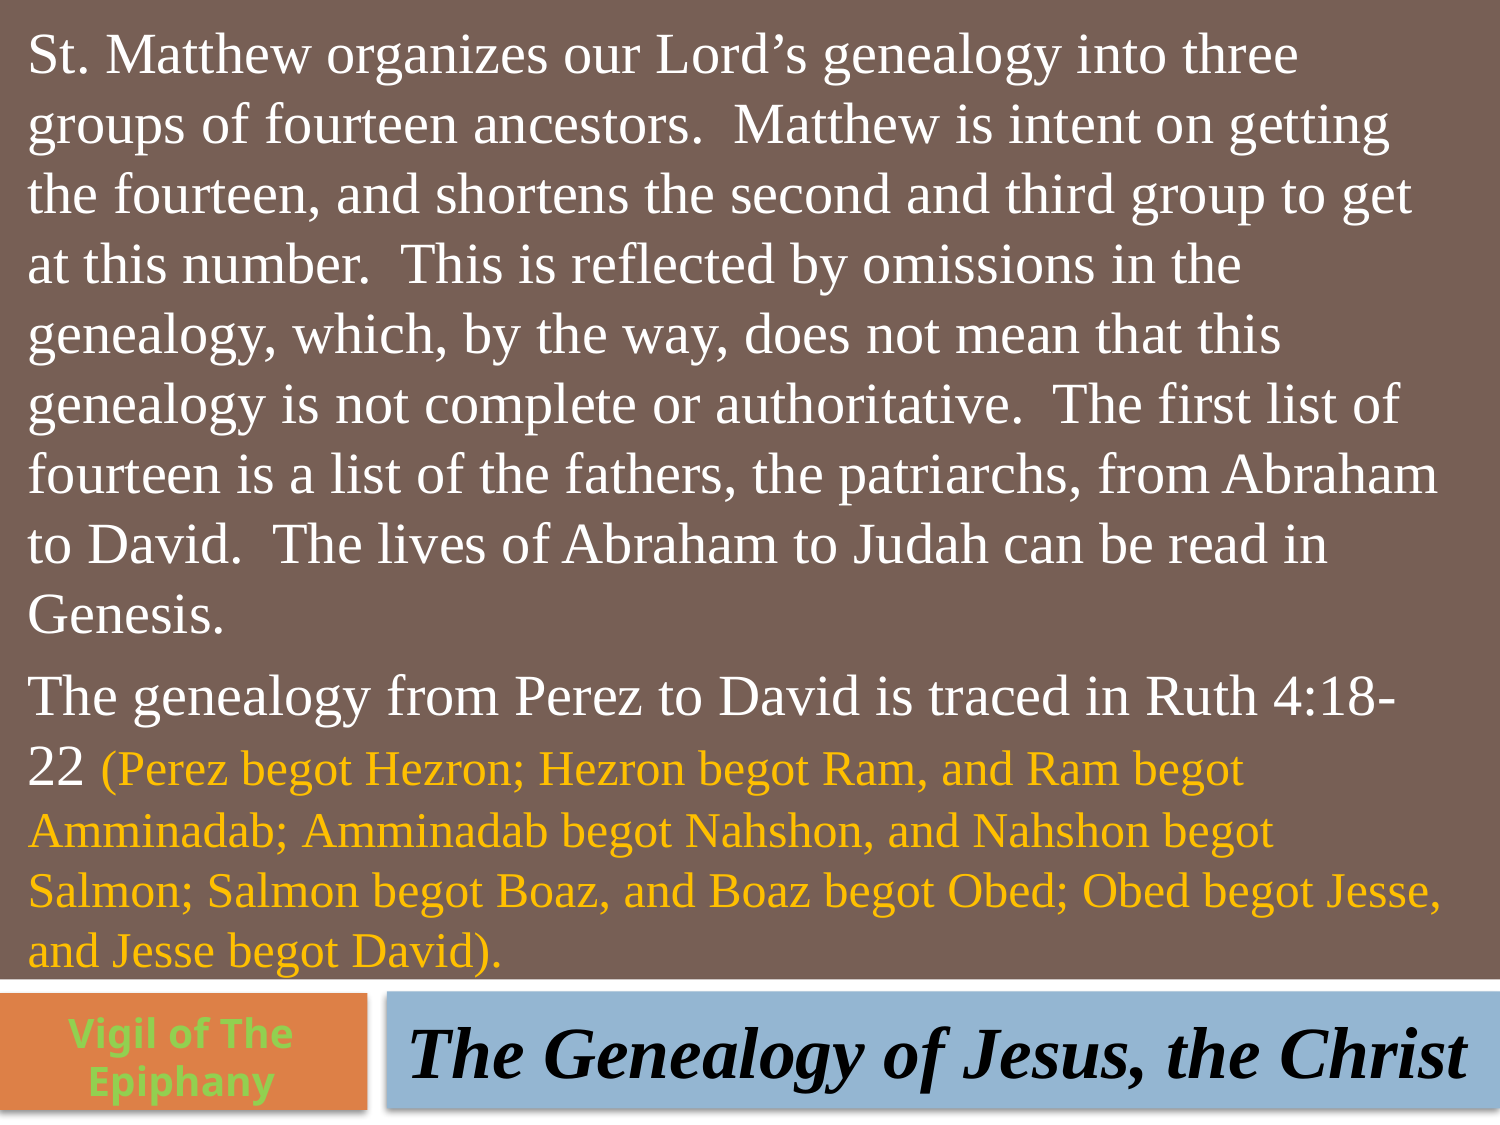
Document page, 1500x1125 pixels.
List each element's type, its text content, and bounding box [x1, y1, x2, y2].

subtitle The Genealogy of Jesus, the Christ [387, 992, 1488, 1105]
text_box St. Matthew organizes our Lord’s genealogy into three groups of fourteen ancestors. Matthew is intent on getting the fourteen, and shortens the second and third group to get at this number. This is reflected by omissions in the genealogy, which, by the way, does not mean that this genealogy is not complete or authoritative. The first list of fourteen is a list of the fathers, the patriarchs, from Abraham to David. The lives of Abraham to Judah can be read in Genesis. The genealogy from Perez to David is traced in Ruth 4:18-22 (Perez begot Hezron; Hezron begot Ram, and Ram begot Amminadab; Amminadab begot Nahshon, and Nahshon begot Salmon; Salmon begot Boaz, and Boaz begot Obed; Obed begot Jesse, and Jesse begot David). [12, 7, 1463, 985]
text_box Vigil of The Epiphany [0, 999, 363, 1113]
